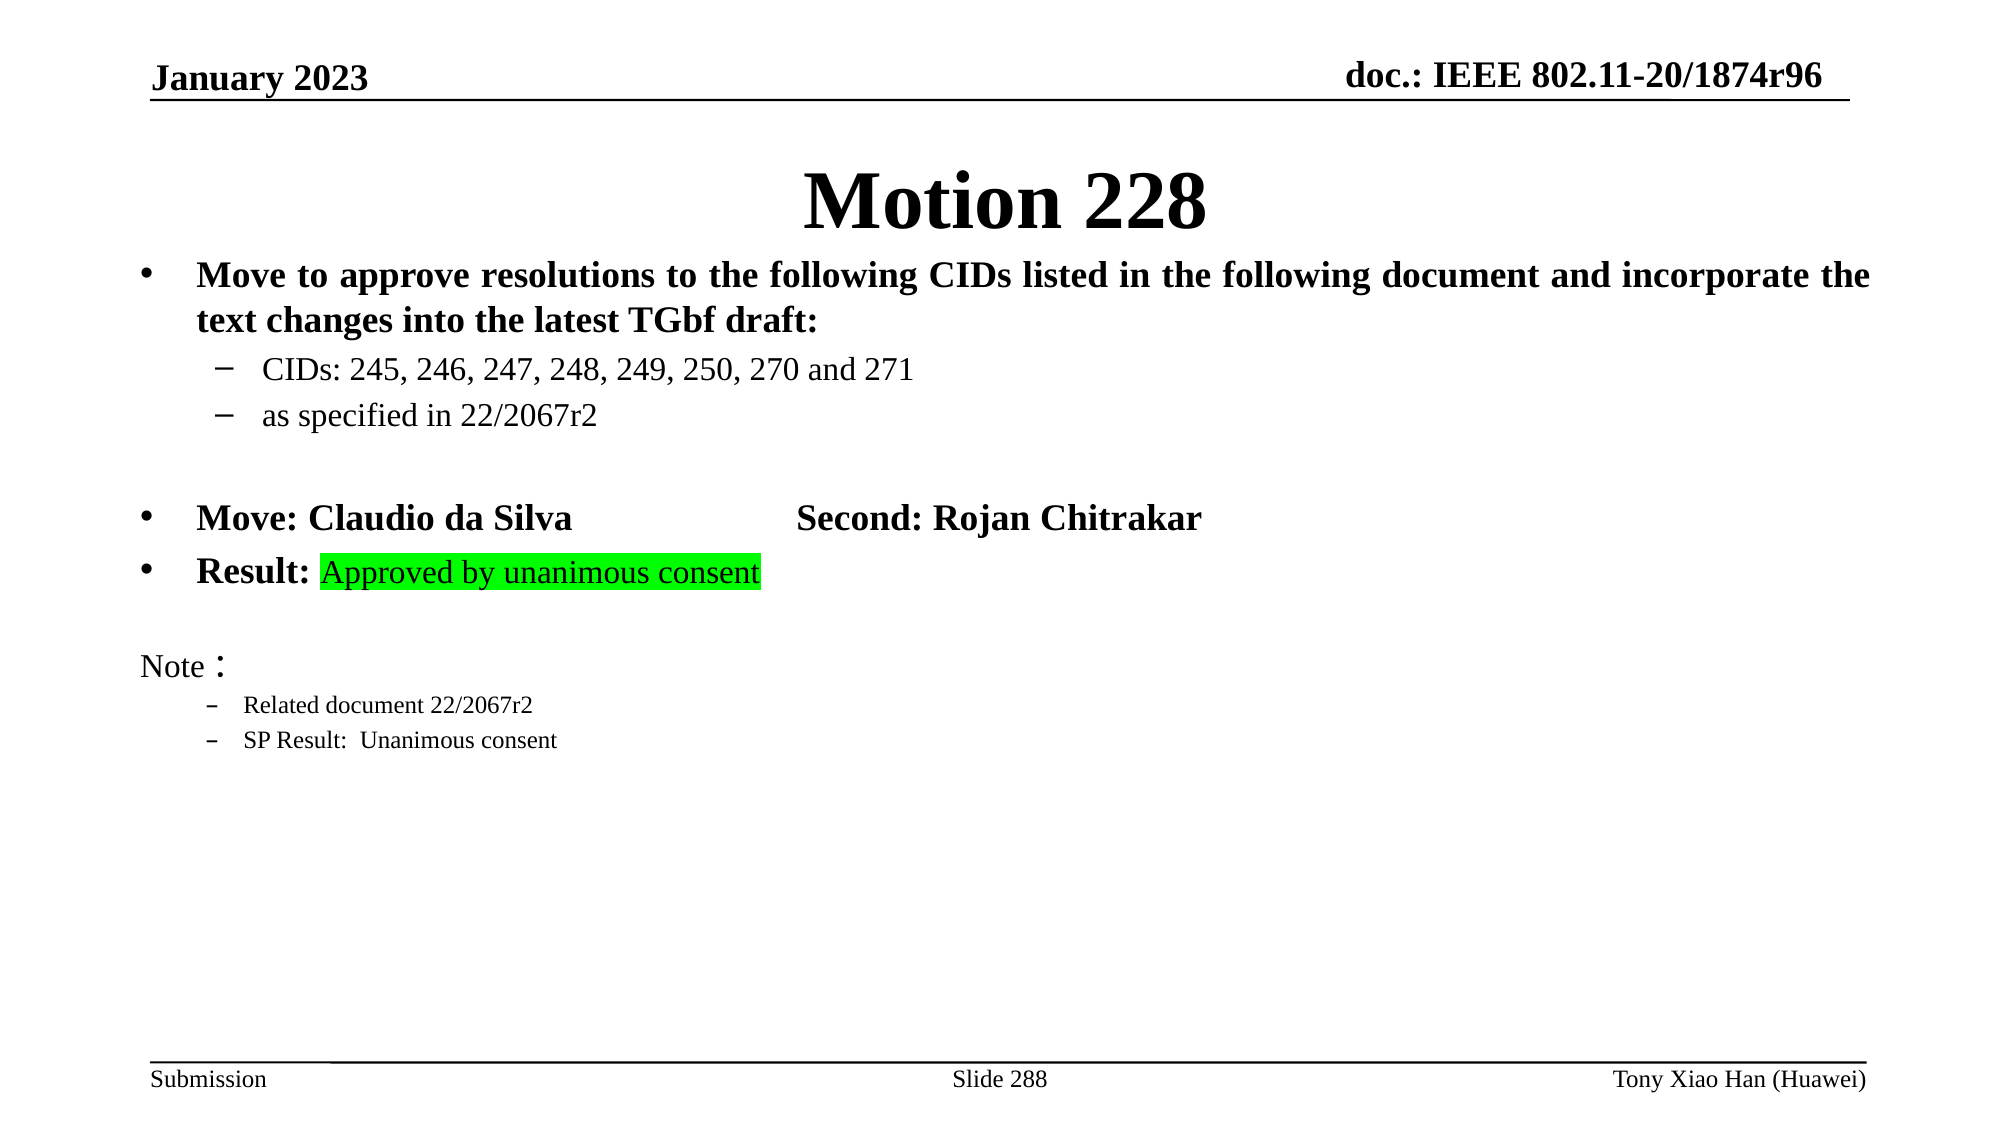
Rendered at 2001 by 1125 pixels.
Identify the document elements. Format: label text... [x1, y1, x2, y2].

text_box Move to approve resolutions to the following CIDs listed in the following document and incorporate the text changes into the latest TGbf draft: CIDs: 245, 246, 247, 248, 249, 250, 270 and 271 as specified in 22/2067r2 Move: Claudio da Silva Second: Rojan Chitrakar Result: Approved by unanimous consent Note： Related document 22/2067r2 SP Result: Unanimous consent [125, 212, 1888, 900]
text_box Motion 228 [368, 137, 1644, 212]
